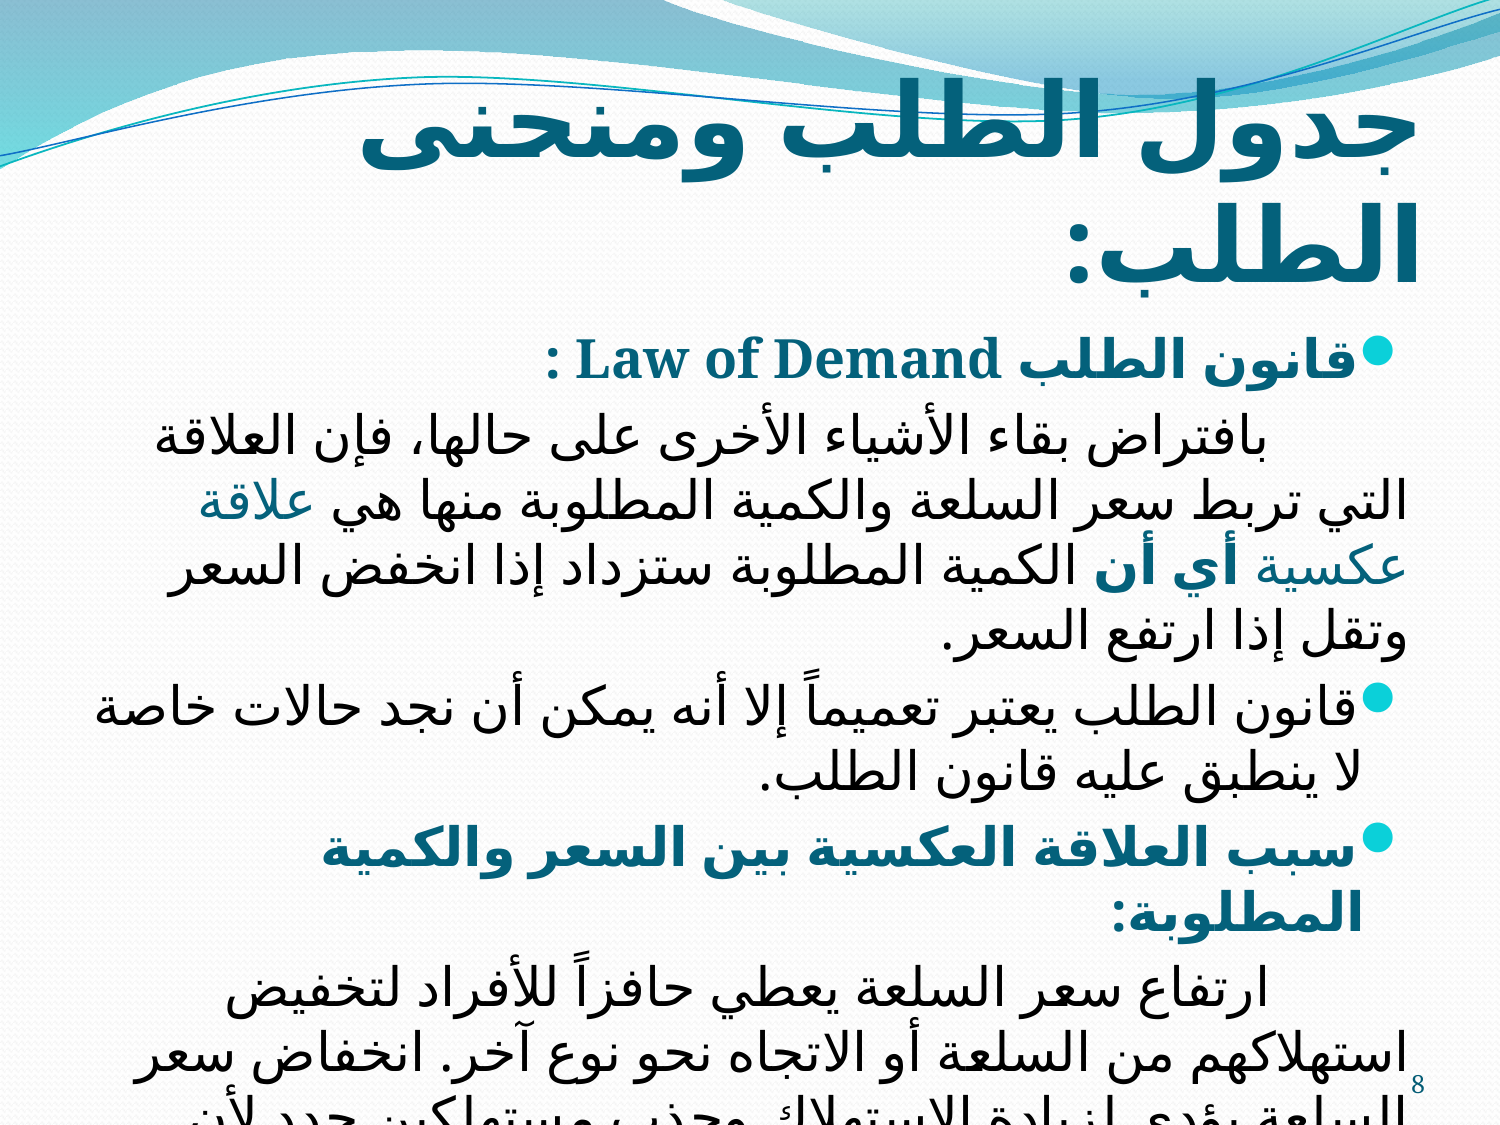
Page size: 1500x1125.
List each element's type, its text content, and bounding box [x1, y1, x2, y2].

list قانون الطلب Law of Demand : بافتراض بقاء الأشياء الأخرى على حالها، فإن العلاقة التي تربط سعر السلعة والكمية المطلوبة منها هي علاقة عكسية أي أن الكمية المطلوبة ستزداد إذا انخفض السعر وتقل إذا ارتفع السعر. قانون الطلب يعتبر تعميماً إلا أنه يمكن أن نجد حالات خاصة لا ينطبق عليه قانون الطلب. سبب العلاقة العكسية بين السعر والكمية المطلوبة: ارتفاع سعر السلعة يعطي حافزاً للأفراد لتخفيض استهلاكهم من السلعة أو الاتجاه نحو نوع آخر. انخفاض سعر السلعة يؤدي لزيادة الاستهلاك وجذب مستهلكين جدد لأن السلعة أصبحت رخيصة بالنسبة لهم. [75, 317, 1425, 1038]
title جدول الطلب ومنحنى الطلب: [75, 115, 1425, 303]
slide_number 8 [1299, 1042, 1425, 1103]
